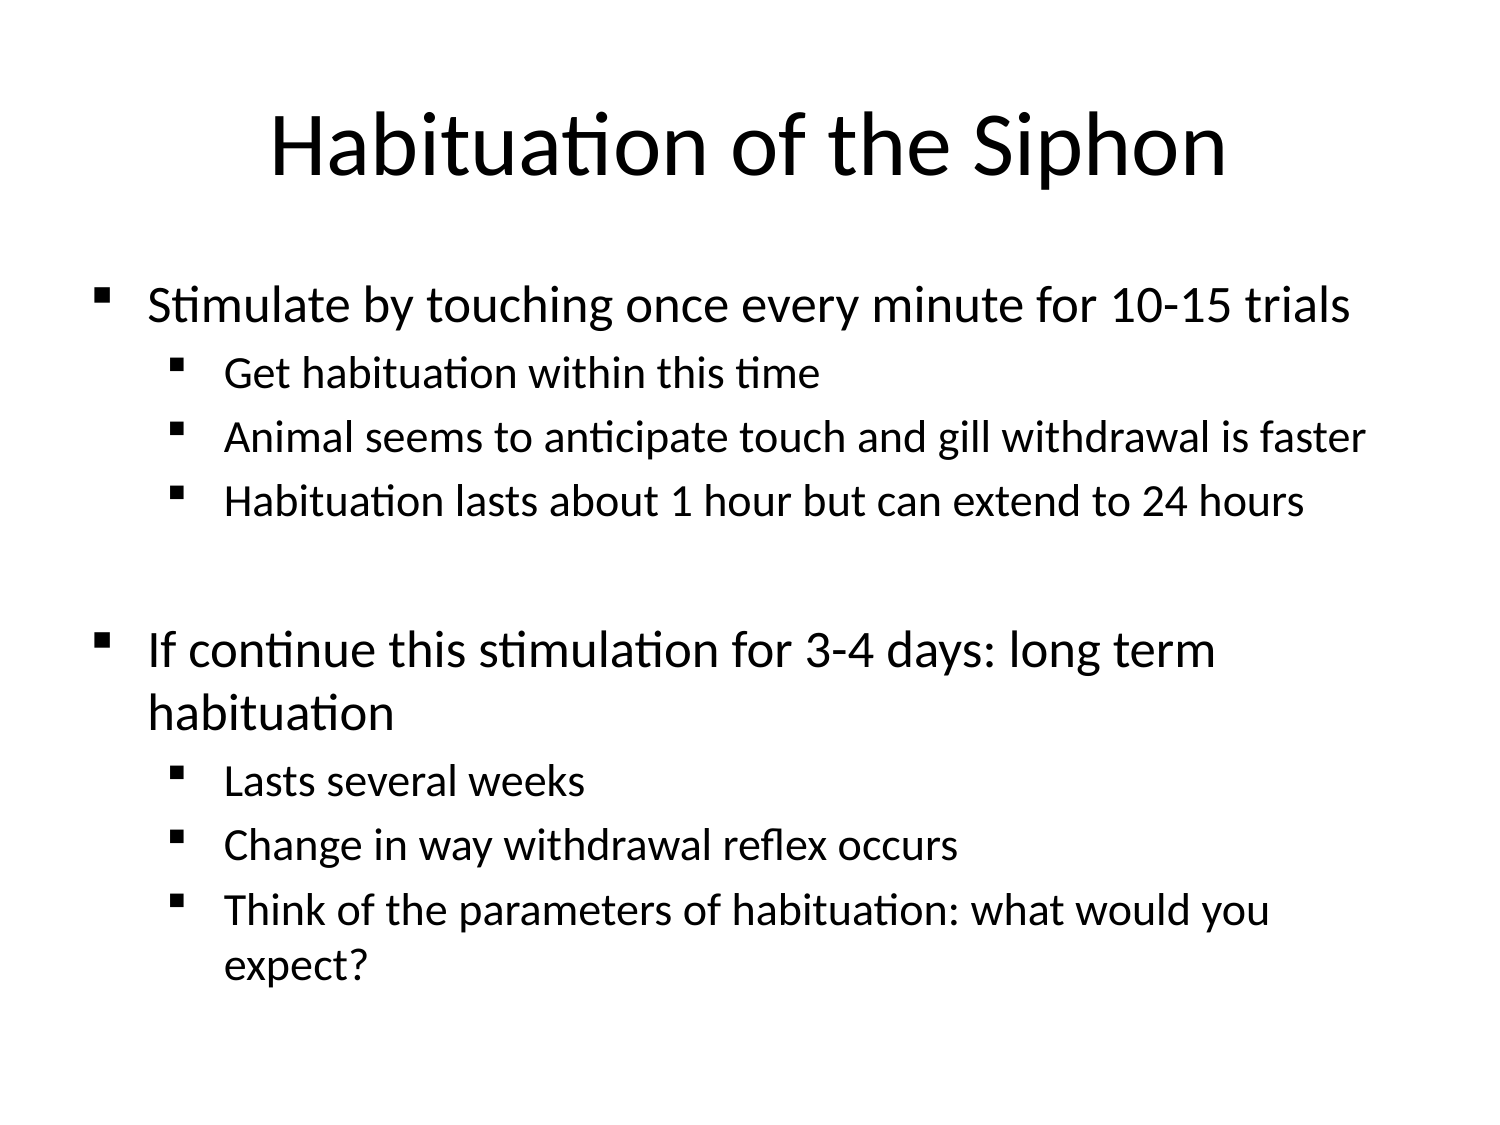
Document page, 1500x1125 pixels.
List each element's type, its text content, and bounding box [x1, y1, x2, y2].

title Habituation of the Siphon [75, 45, 1425, 233]
list Stimulate by touching once every minute for 10-15 trials Get habituation within this time Animal seems to anticipate touch and gill withdrawal is faster Habituation lasts about 1 hour but can extend to 24 hours If continue this stimulation for 3-4 days: long term habituation Lasts several weeks Change in way withdrawal reflex occurs Think of the parameters of habituation: what would you expect? [75, 262, 1425, 1005]
